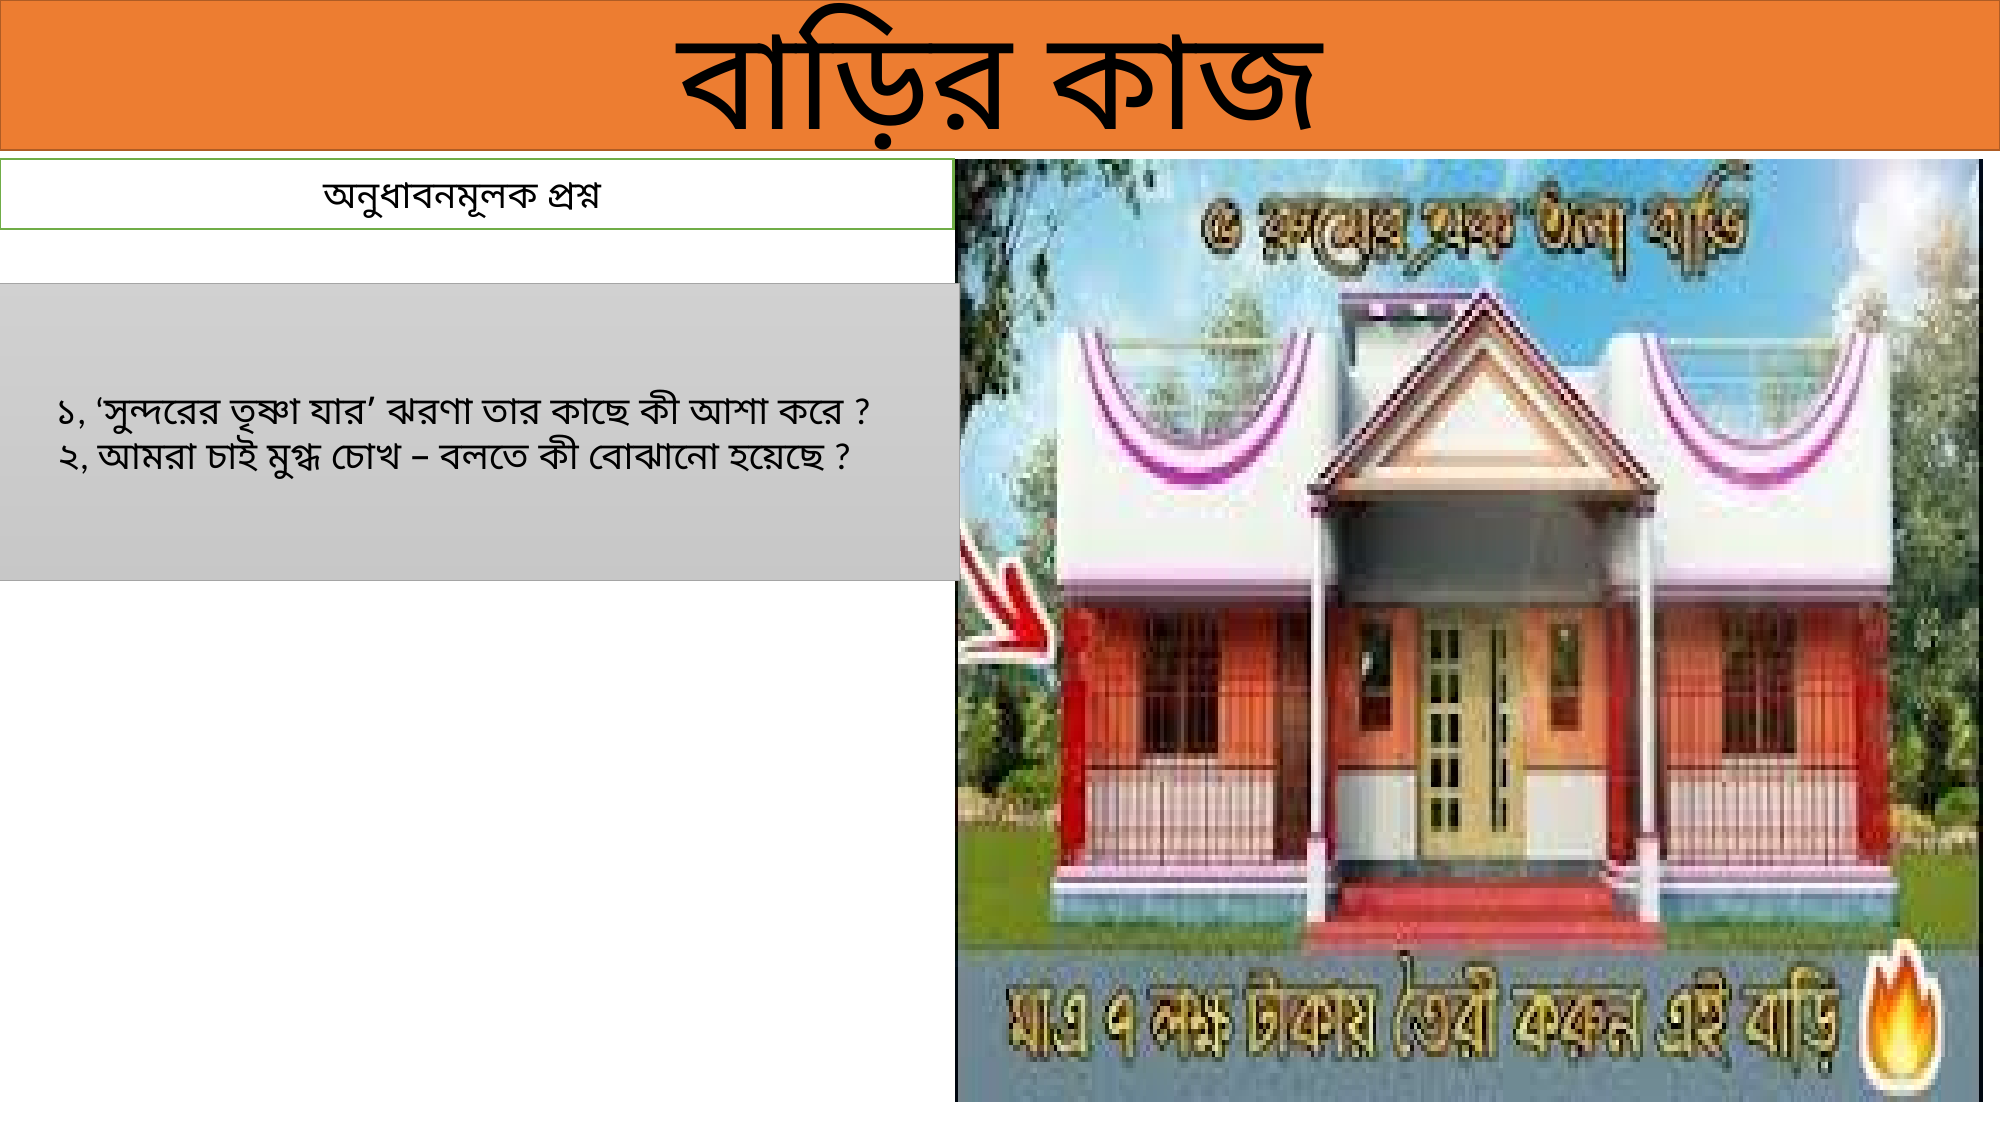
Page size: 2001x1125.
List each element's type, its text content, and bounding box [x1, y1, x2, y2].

text_box বাড়ির কাজ [0, 0, 2000, 151]
text_box ১, ‘সুন্দরের তৃষ্ণা যার’ ঝরণা তার কাছে কী আশা করে ? ২, আমরা চাই মুগ্ধ চোখ – বলতে কী বোঝানো হয়েছে ? [0, 283, 955, 581]
text_box অনুধাবনমূলক প্রশ্ন [0, 158, 955, 230]
picture [955, 159, 1983, 1102]
